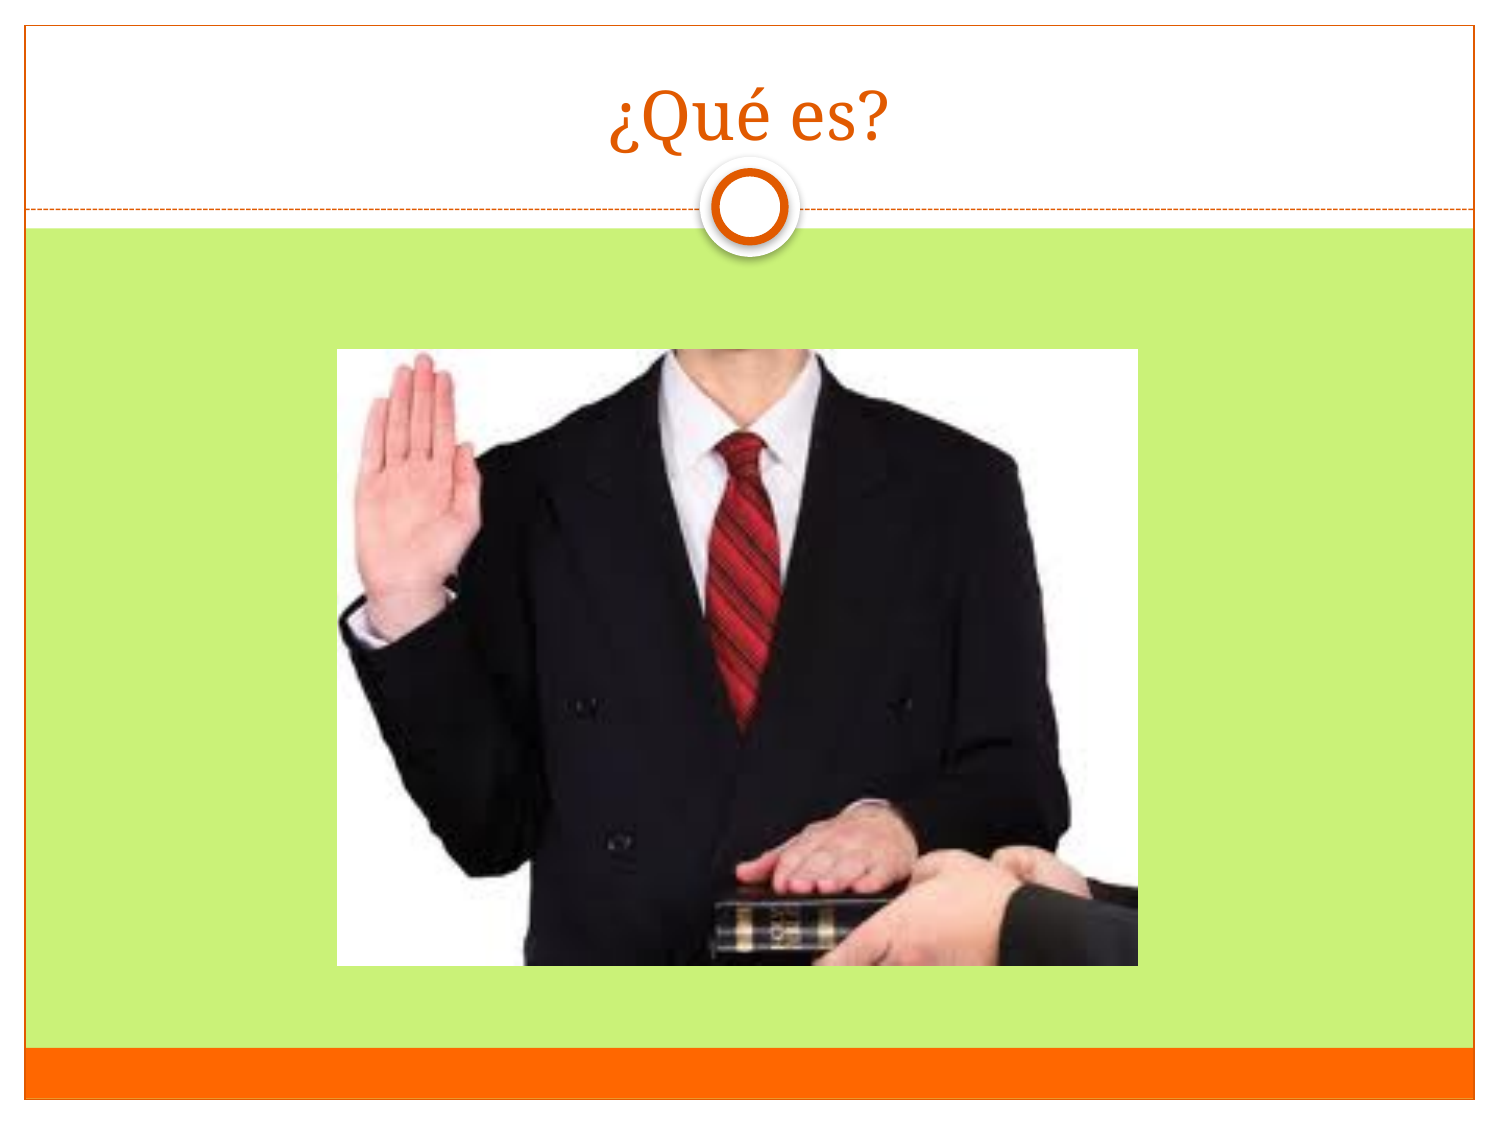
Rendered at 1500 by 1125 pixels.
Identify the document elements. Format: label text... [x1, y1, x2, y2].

title ¿Qué es? [49, 37, 1450, 162]
picture [337, 349, 1138, 966]
